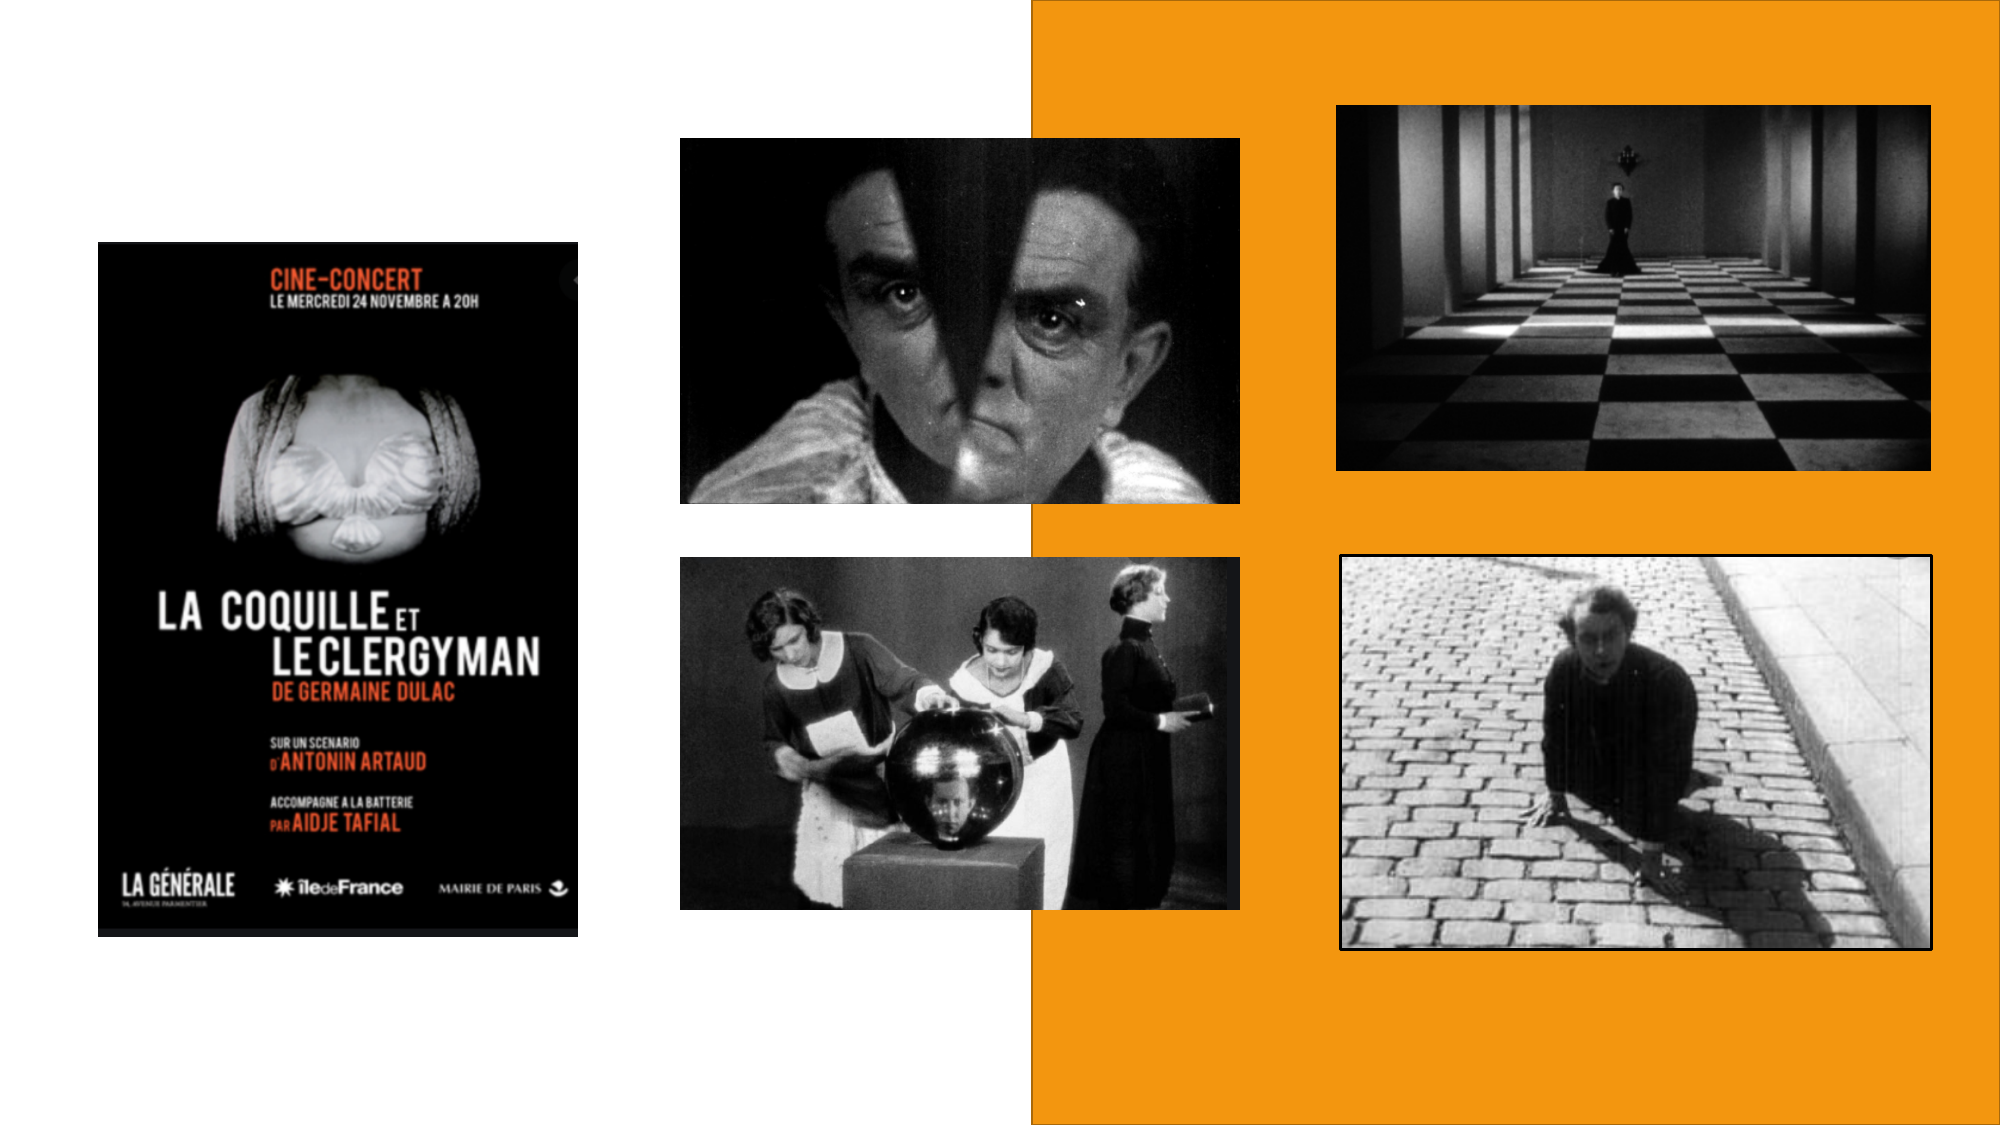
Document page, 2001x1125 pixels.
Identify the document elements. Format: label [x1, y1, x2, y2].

picture [680, 138, 1240, 505]
picture [97, 242, 578, 937]
picture [680, 556, 1240, 910]
picture [1336, 104, 1931, 472]
text_box [1031, 0, 2000, 1125]
picture [1341, 556, 1931, 949]
